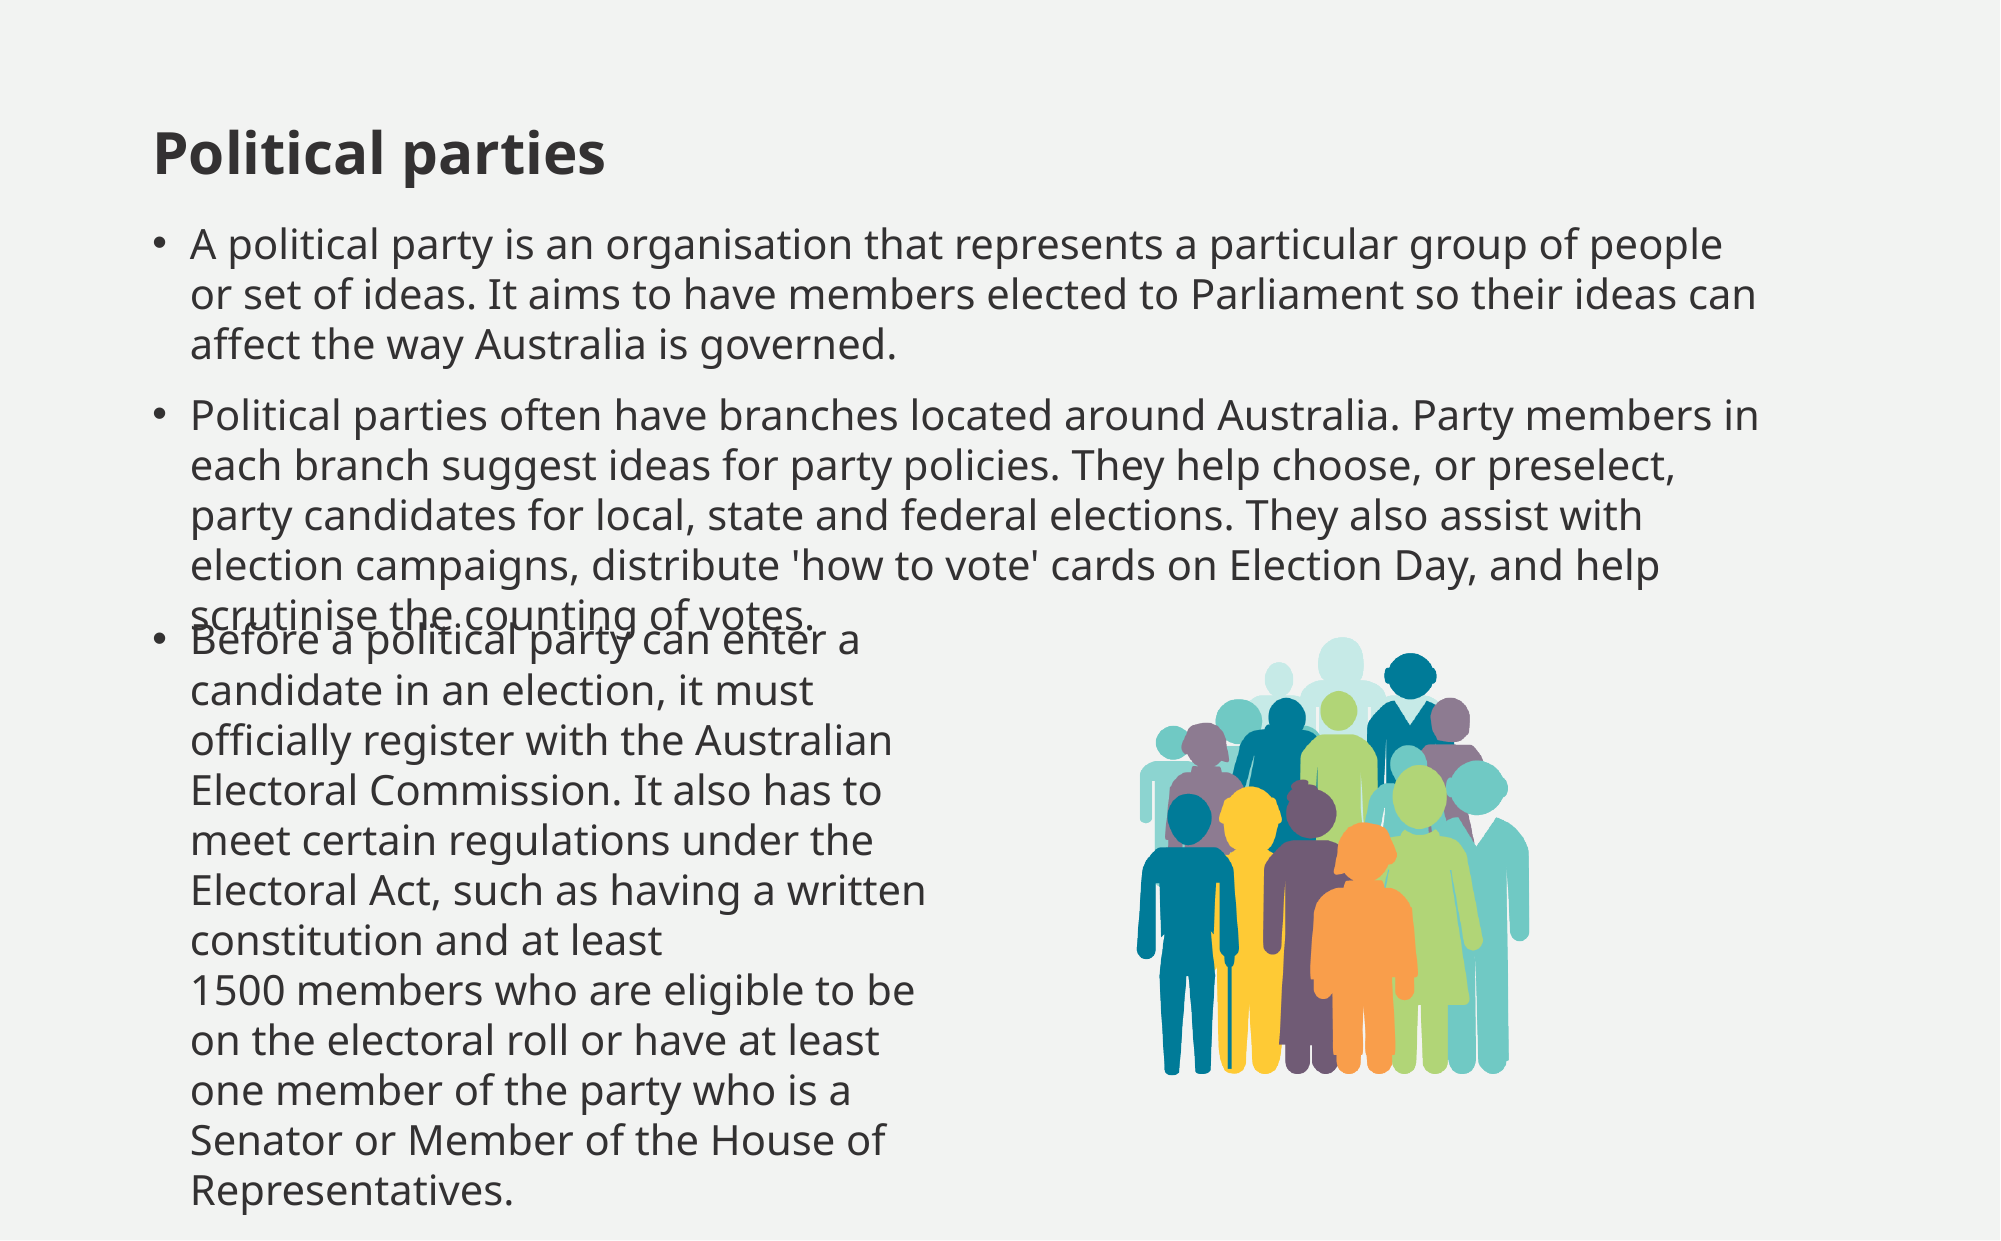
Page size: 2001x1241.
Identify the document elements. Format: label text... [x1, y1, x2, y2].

title Political parties [137, 116, 1863, 179]
text_box Before a political party can enter a candidate in an election, it must officially register with the Australian Electoral Commission. It also has to meet certain regulations under the Electoral Act, such as having a written constitution and at least 1500 members who are eligible to be on the electoral roll or have at least one member of the party who is a Senator or Member of the House of Representatives. [137, 606, 952, 1221]
picture [1067, 450, 1582, 1177]
list A political party is an organisation that represents a particular group of people or set of ideas. It aims to have members elected to Parliament so their ideas can affect the way Australia is governed. Political parties often have branches located around Australia. Party members in each branch suggest ideas for party policies. They help choose, or preselect, party candidates for local, state and federal elections. They also assist with election campaigns, distribute 'how to vote' cards on Election Day, and help scrutinise the counting of votes. [137, 210, 1778, 621]
